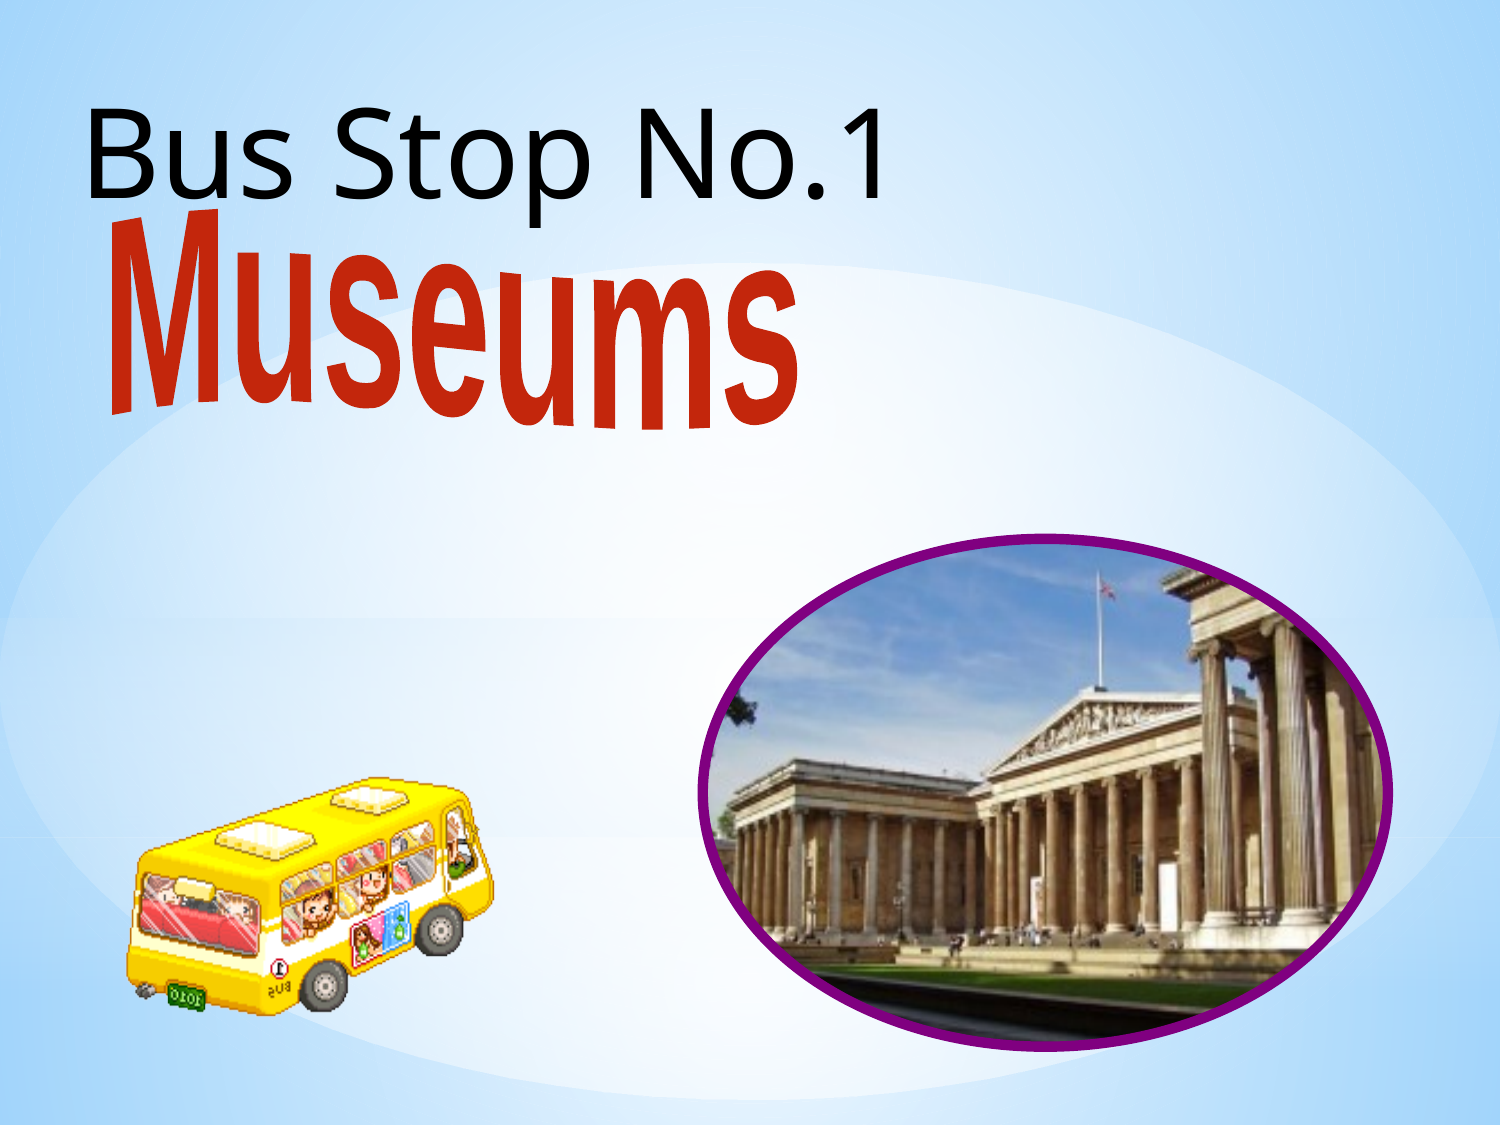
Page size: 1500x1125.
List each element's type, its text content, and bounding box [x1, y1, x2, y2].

text_box Bus Stop No.1 [64, 66, 921, 232]
picture [702, 538, 1389, 1047]
picture [111, 771, 503, 1019]
